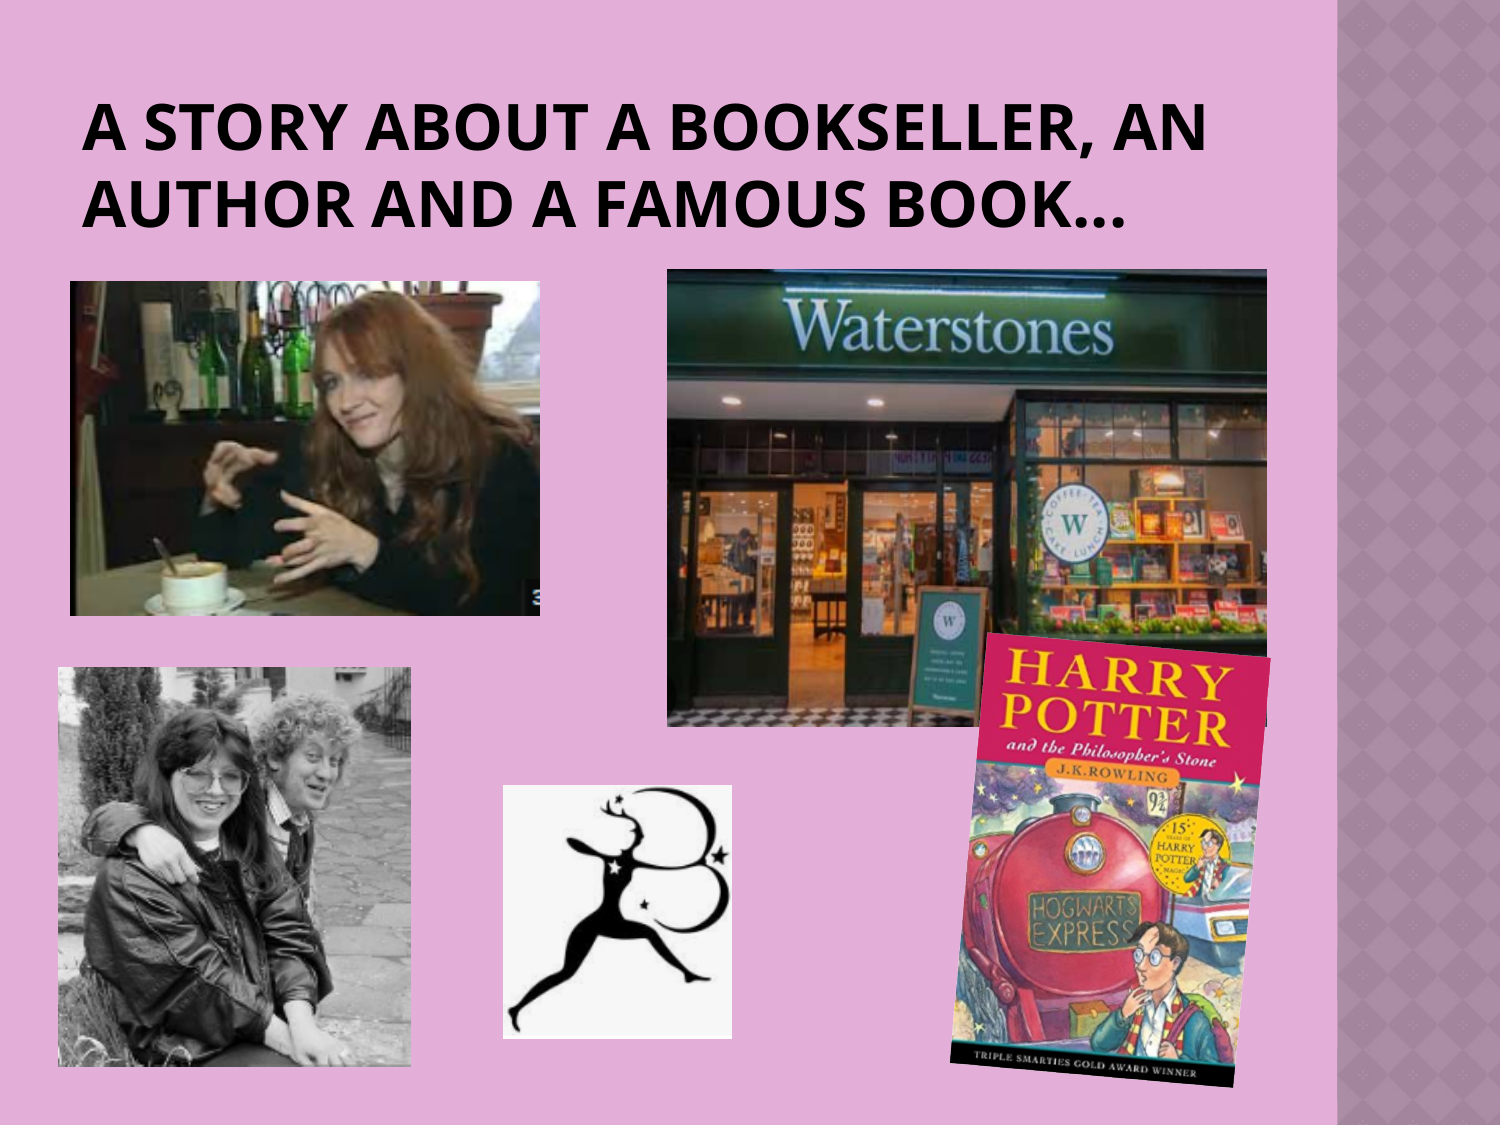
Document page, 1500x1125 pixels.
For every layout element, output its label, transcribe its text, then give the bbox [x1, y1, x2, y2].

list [69, 280, 540, 617]
picture [667, 269, 1267, 1076]
picture [503, 784, 733, 1039]
picture [58, 667, 411, 1067]
picture [1188, 1083, 1233, 1087]
title A story about a bookseller, an author and A Famous Book... [75, 52, 1263, 240]
picture [1258, 735, 1264, 794]
picture [950, 935, 962, 1063]
